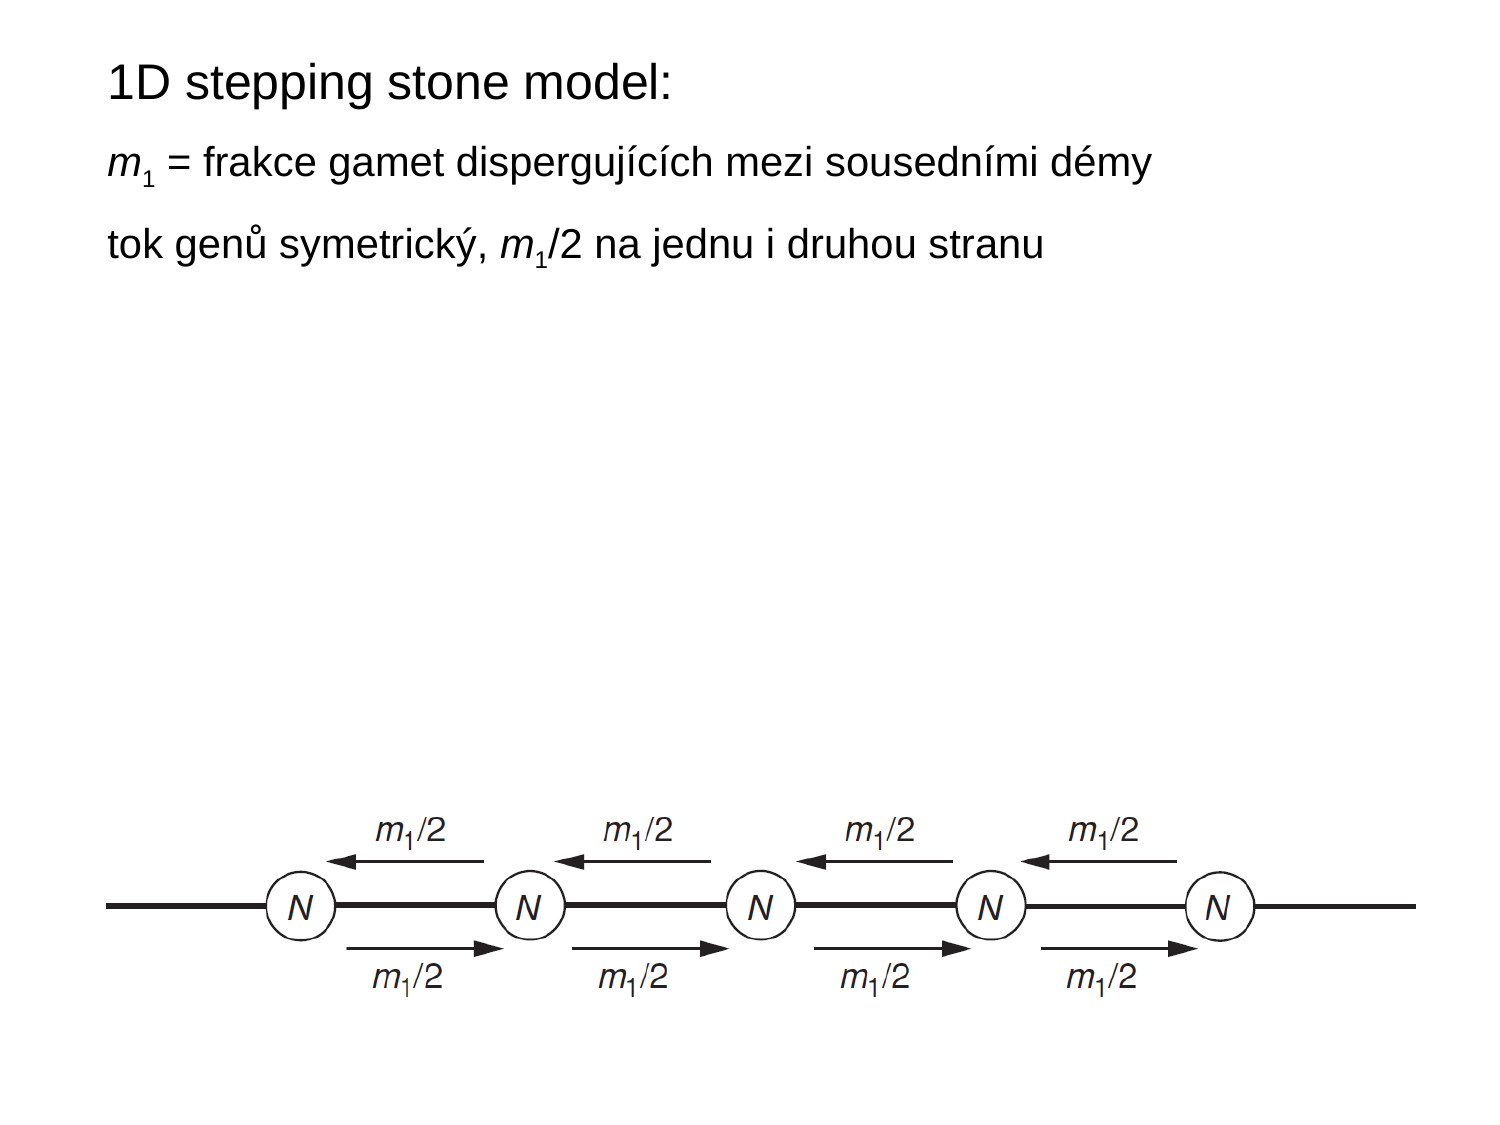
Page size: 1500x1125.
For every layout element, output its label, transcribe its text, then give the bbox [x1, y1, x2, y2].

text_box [86, 766, 1427, 1020]
text_box 1D stepping stone model: m1 = frakce gamet dispergujících mezi sousedními démy tok genů symetrický, m1/2 na jednu i druhou stranu [92, 42, 1168, 282]
